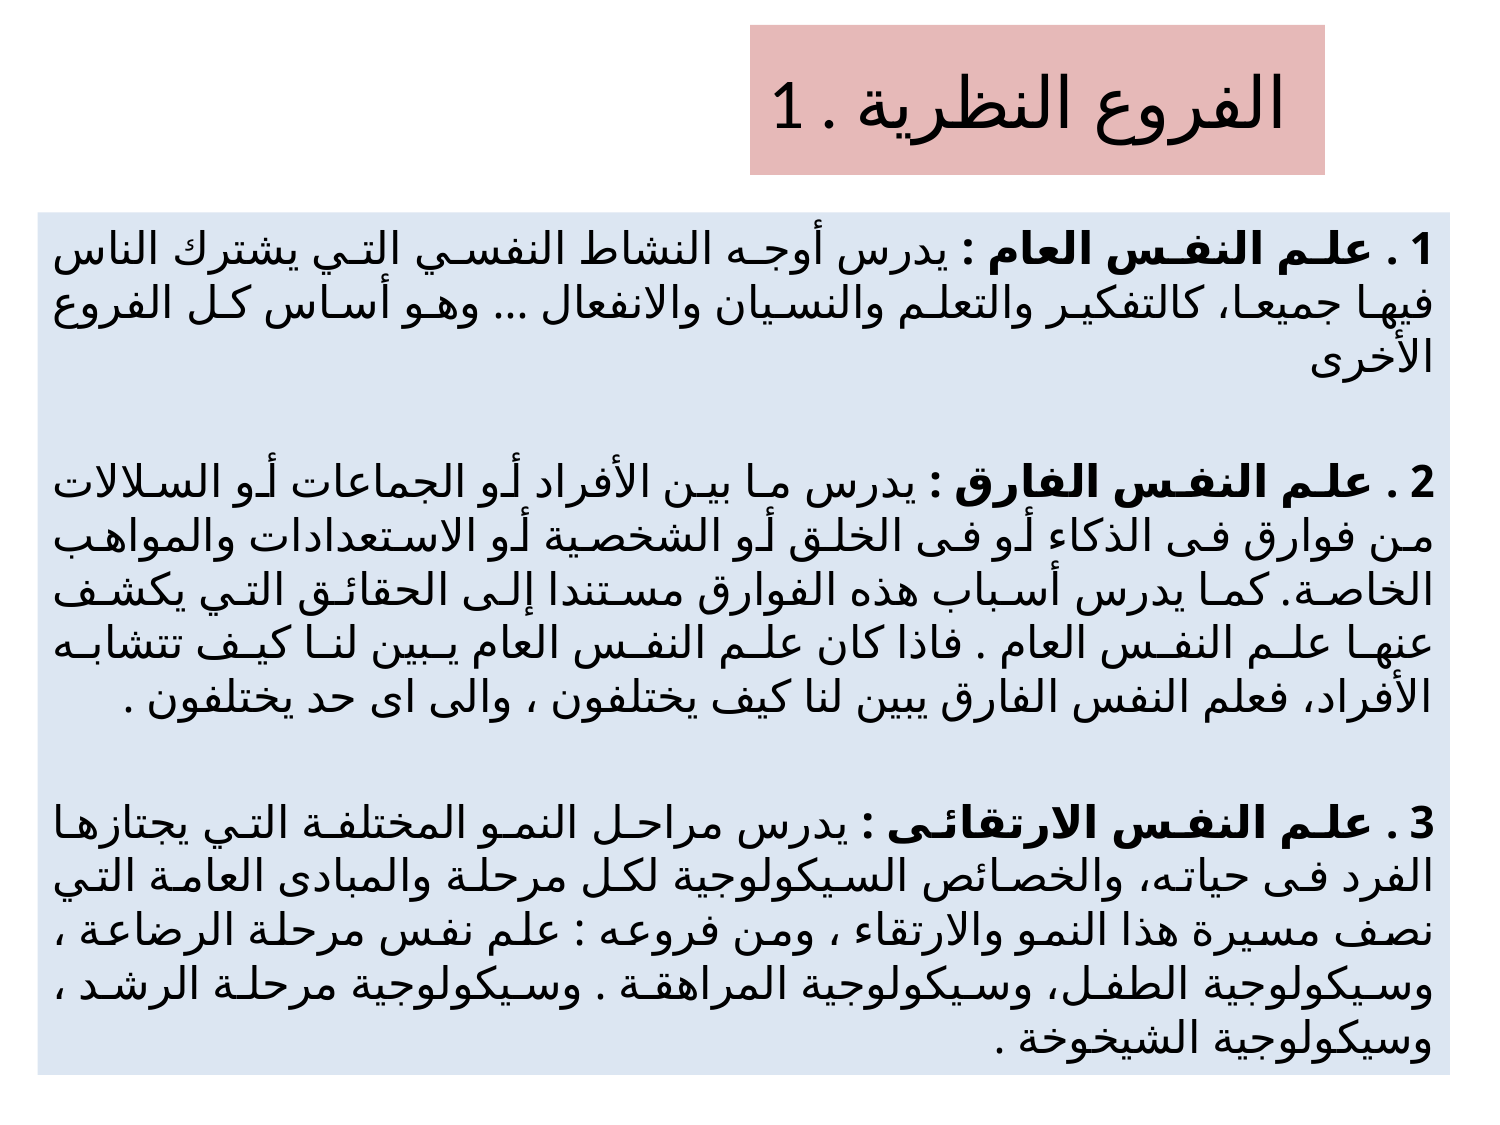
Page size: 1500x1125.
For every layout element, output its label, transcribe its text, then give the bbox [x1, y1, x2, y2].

title 1 . الفروع النظرية [750, 24, 1325, 175]
list 1 . علم النفس العام : يدرس أوجه النشاط النفسي التي يشترك الناس فيها جميعا، كالتفكير والتعلم والنسيان والانفعال ... وهو أساس كل الفروع الأخرى 2 . علم النفس الفارق : يدرس ما بين الأفراد أو الجماعات أو السلالات من فوارق فى الذكاء أو فى الخلق أو الشخصية أو الاستعدادات والمواهب الخاصة. كما يدرس أسباب هذه الفوارق مستندا إلى الحقائق التي يكشف عنها علم النفس العام . فاذا كان علم النفس العام يبين لنا كيف تتشابه الأفراد، فعلم النفس الفارق يبين لنا كيف يختلفون ، والى اى حد يختلفون . 3 . علم النفس الارتقائى : يدرس مراحل النمو المختلفة التي يجتازها الفرد فى حياته، والخصائص السيكولوجية لكل مرحلة والمبادى العامة التي نصف مسيرة هذا النمو والارتقاء ، ومن فروعه : علم نفس مرحلة الرضاعة ، وسيكولوجية الطفل، وسيكولوجية المراهقة . وسيكولوجية مرحلة الرشد ، وسيكولوجية الشيخوخة . [37, 212, 1450, 1075]
